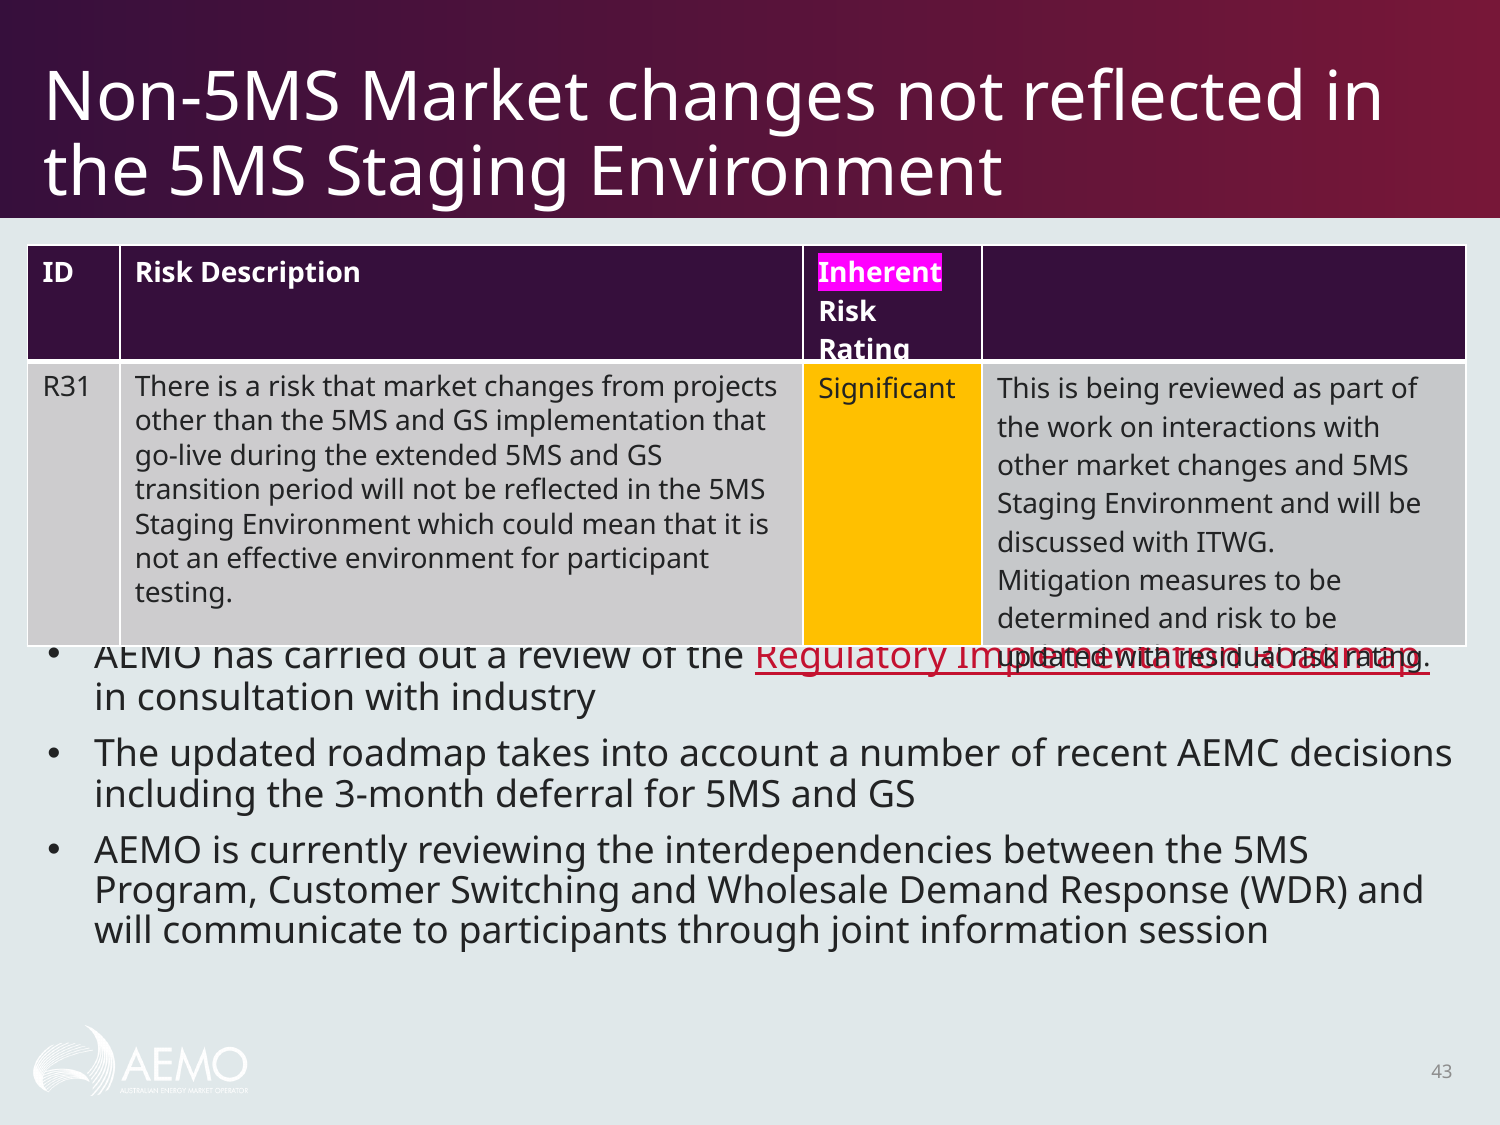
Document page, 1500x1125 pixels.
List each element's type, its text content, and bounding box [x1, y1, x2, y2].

table_cell This is being reviewed as part of the work on interactions with other market changes and 5MS Staging Environment and will be discussed with ITWG. Mitigation measures to be determined and risk to be updated with residual risk rating. [983, 378, 1465, 695]
table_header ID [28, 246, 119, 372]
table_cell There is a risk that market changes from projects other than the 5MS and GS implementation that go-live during the extended 5MS and GS transition period will not be reflected in the 5MS Staging Environment which could mean that it is not an effective environment for participant testing. [121, 378, 802, 695]
table_cell R31 [28, 378, 119, 695]
title Non-5MS Market changes not reflected in the 5MS Staging Environment [28, 22, 1468, 218]
table_header Risk Description [121, 246, 802, 372]
table_header Inherent Risk Rating [804, 246, 981, 372]
table_cell Significant [804, 378, 981, 695]
list AEMO has carried out a review of the Regulatory Implementation Roadmap in consultation with industry The updated roadmap takes into account a number of recent AEMC decisions including the 3-month deferral for 5MS and GS AEMO is currently reviewing the interdependencies between the 5MS Program, Customer Switching and Wholesale Demand Response (WDR) and will communicate to participants through joint information session [32, 624, 1471, 1125]
table_header [983, 246, 1465, 372]
slide_number 43 [1396, 1042, 1468, 1103]
